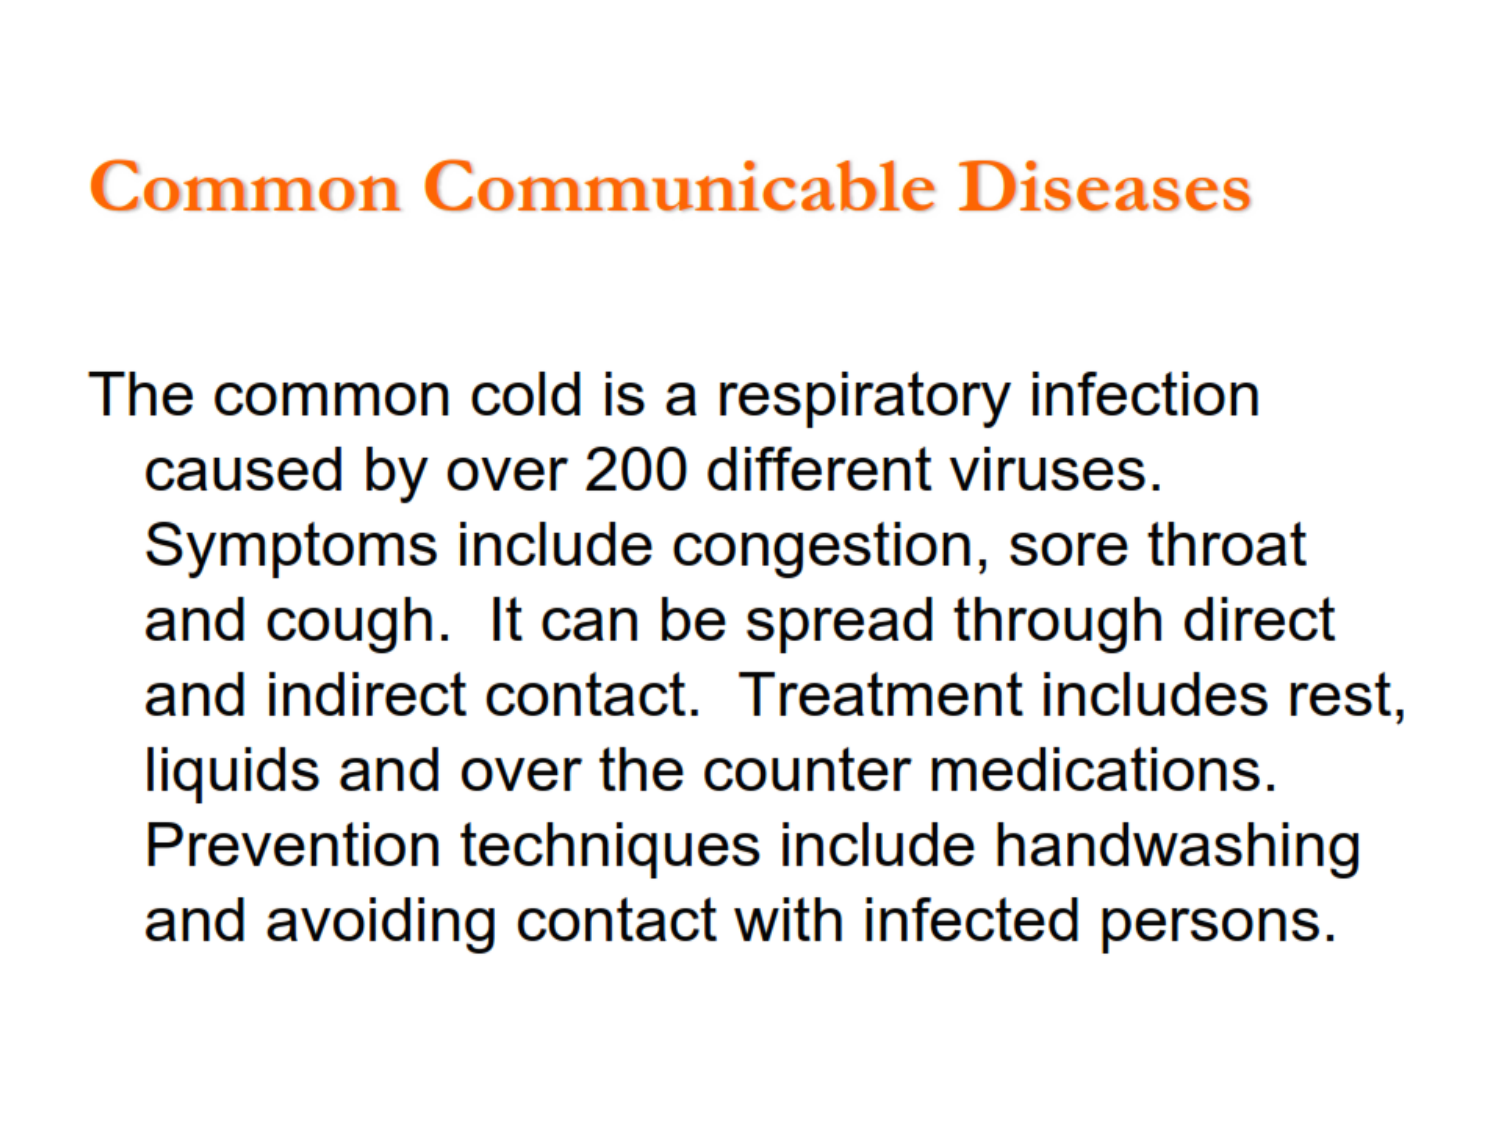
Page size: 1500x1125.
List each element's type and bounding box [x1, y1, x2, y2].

picture [71, 142, 1429, 983]
